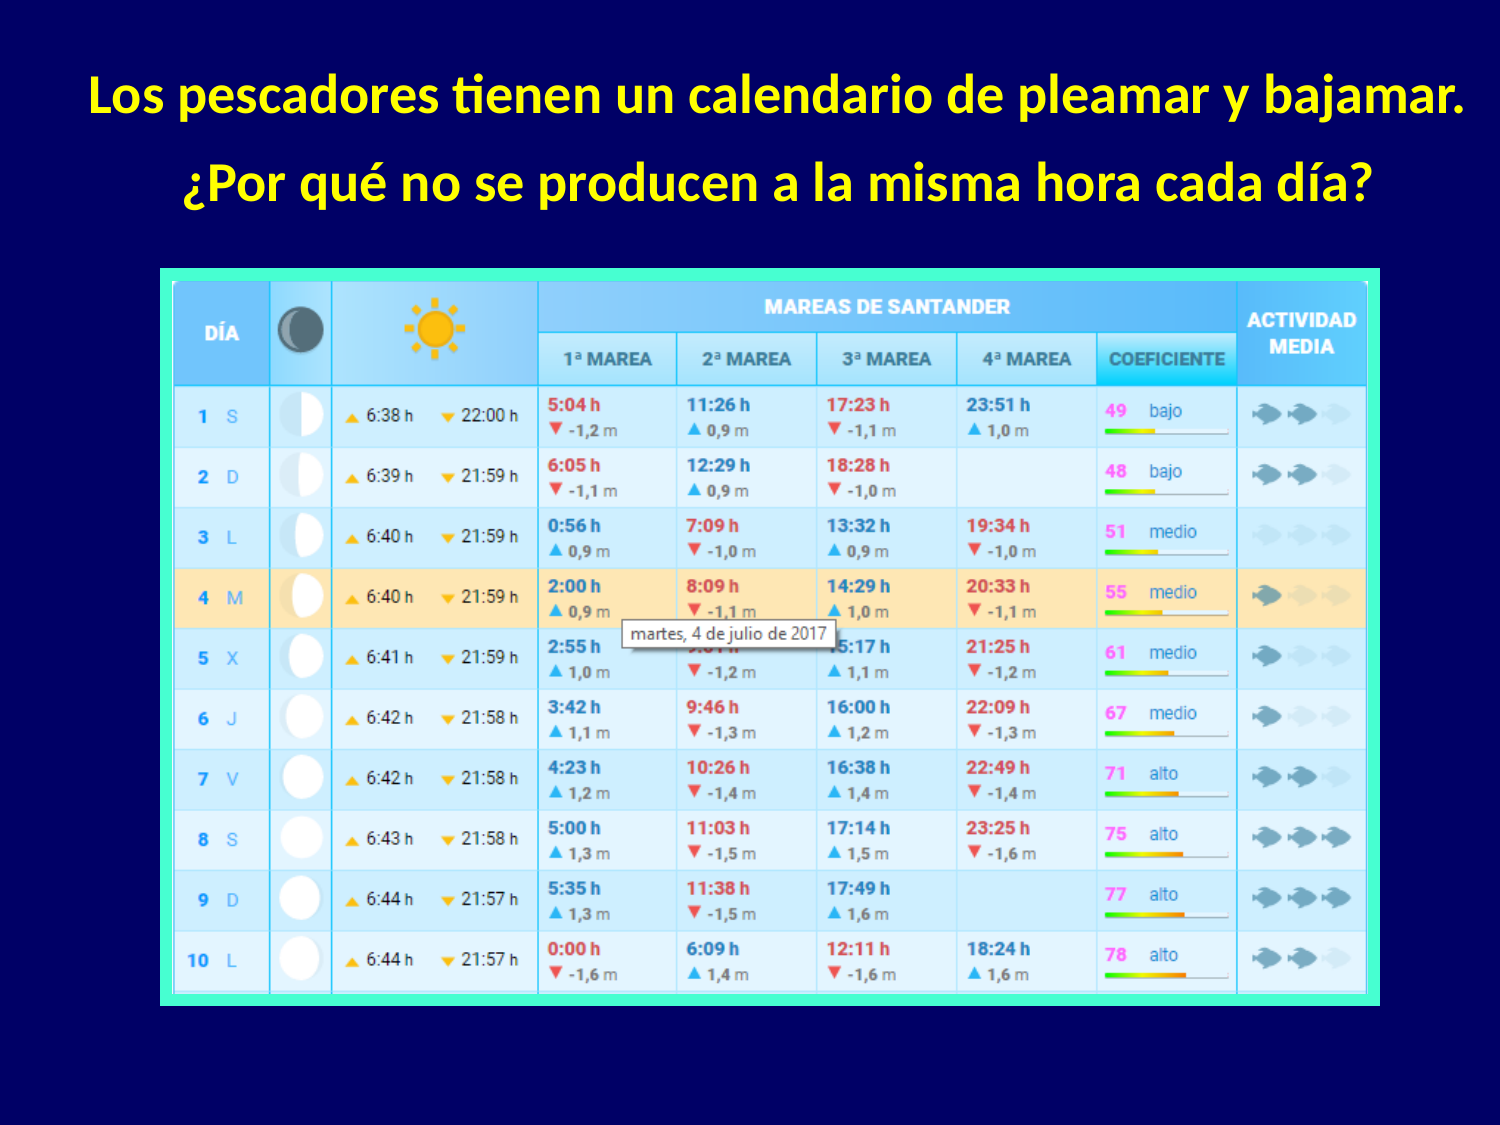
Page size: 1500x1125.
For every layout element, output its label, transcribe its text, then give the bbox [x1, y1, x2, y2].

list Los pescadores tienen un calendario de pleamar y bajamar. ¿Por qué no se producen a la misma hora cada día? [0, 29, 1500, 573]
picture [171, 280, 1369, 995]
